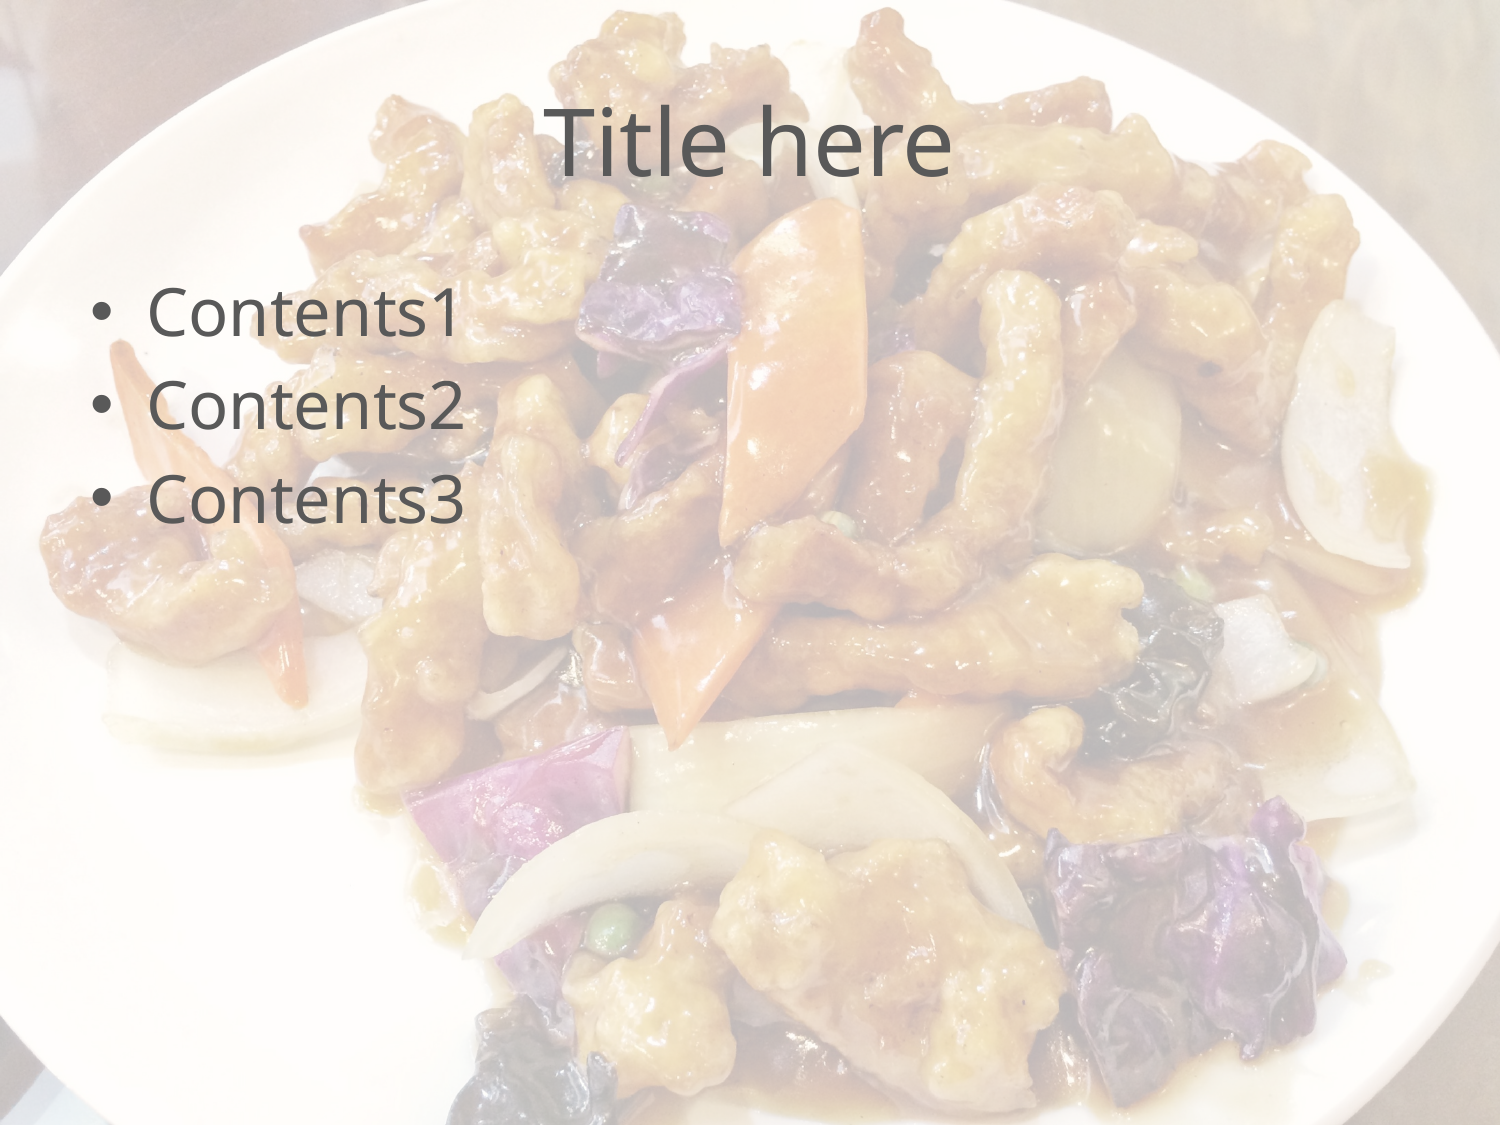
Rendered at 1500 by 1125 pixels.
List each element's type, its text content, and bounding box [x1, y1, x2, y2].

text_box [0, 0, 1500, 1125]
title Title here [75, 45, 1425, 233]
list Contents1 Contents2 Contents3 [75, 262, 1425, 1005]
